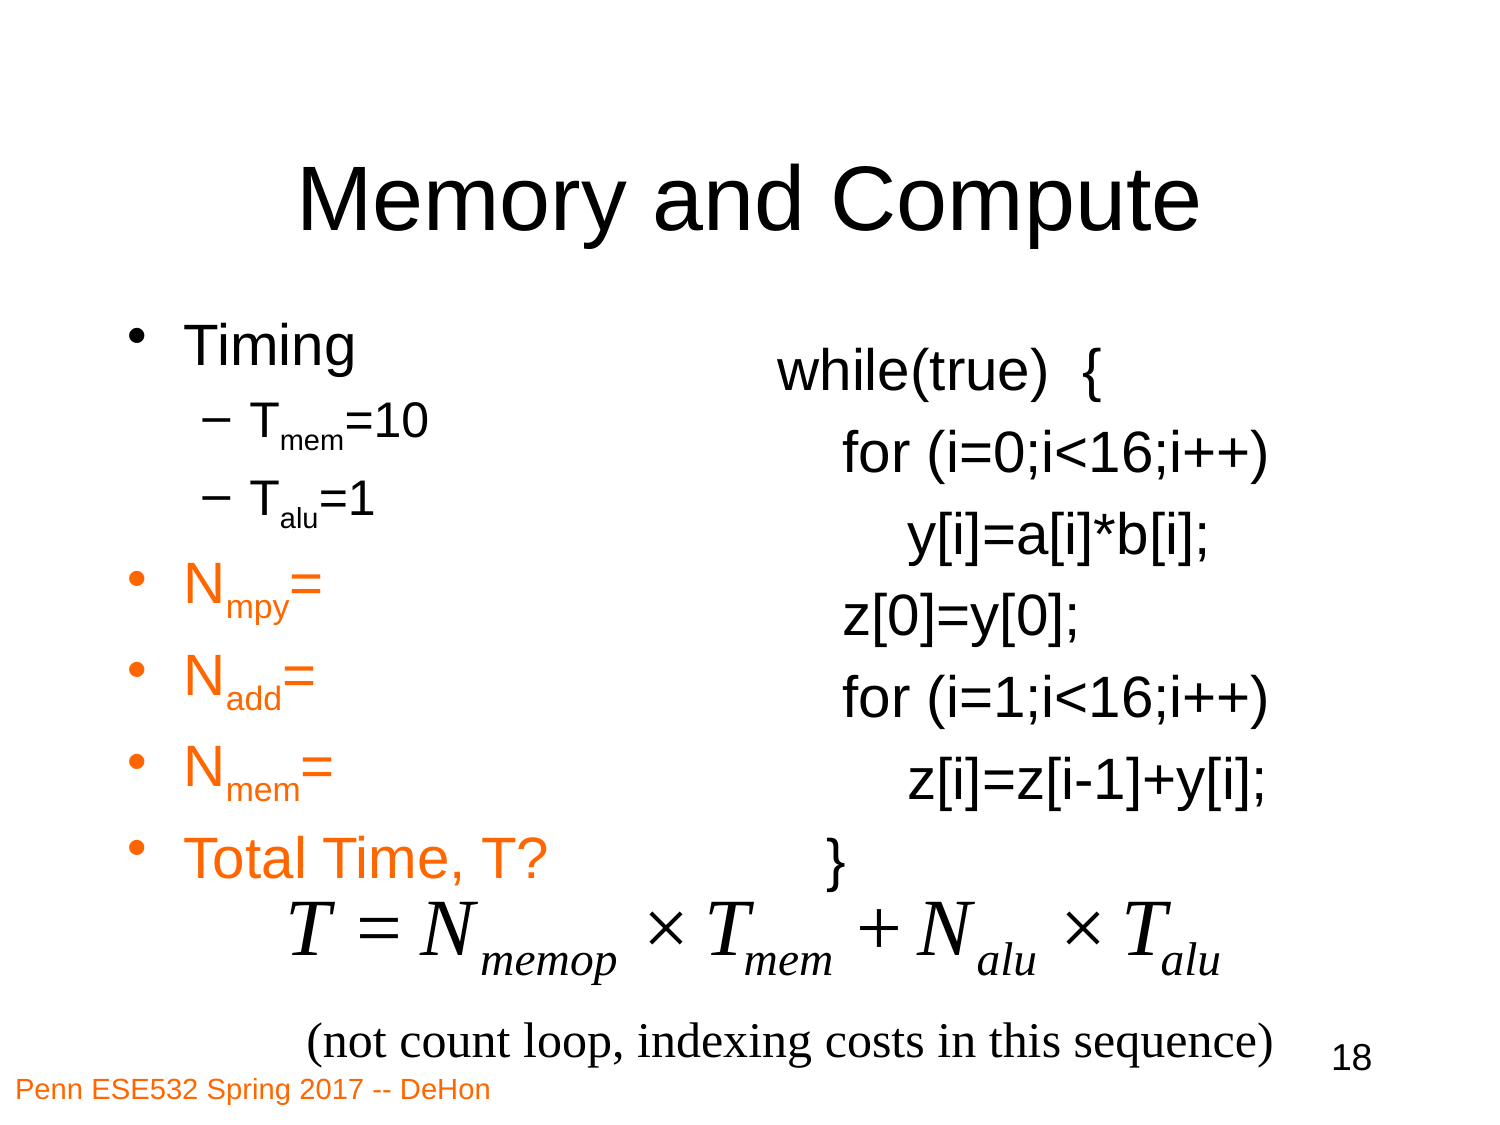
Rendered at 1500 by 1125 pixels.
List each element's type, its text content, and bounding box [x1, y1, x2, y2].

title Memory and Compute [112, 99, 1388, 288]
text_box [274, 887, 1232, 996]
text_box (not count loop, indexing costs in this sequence) [291, 999, 1290, 1075]
slide_number 18 [1074, 1024, 1388, 1101]
list while(true) { for (i=0;i<16;i++) y[i]=a[i]*b[i]; z[0]=y[0]; for (i=1;i<16;i++) z[i]=z[i-1]+y[i]; } [762, 324, 1438, 1001]
slide_number Penn ESE532 Spring 2017 -- DeHon [0, 1062, 613, 1125]
list Timing Tmem=10 Talu=1 Nmpy= Nadd= Nmem= Total Time, T? [112, 299, 738, 976]
